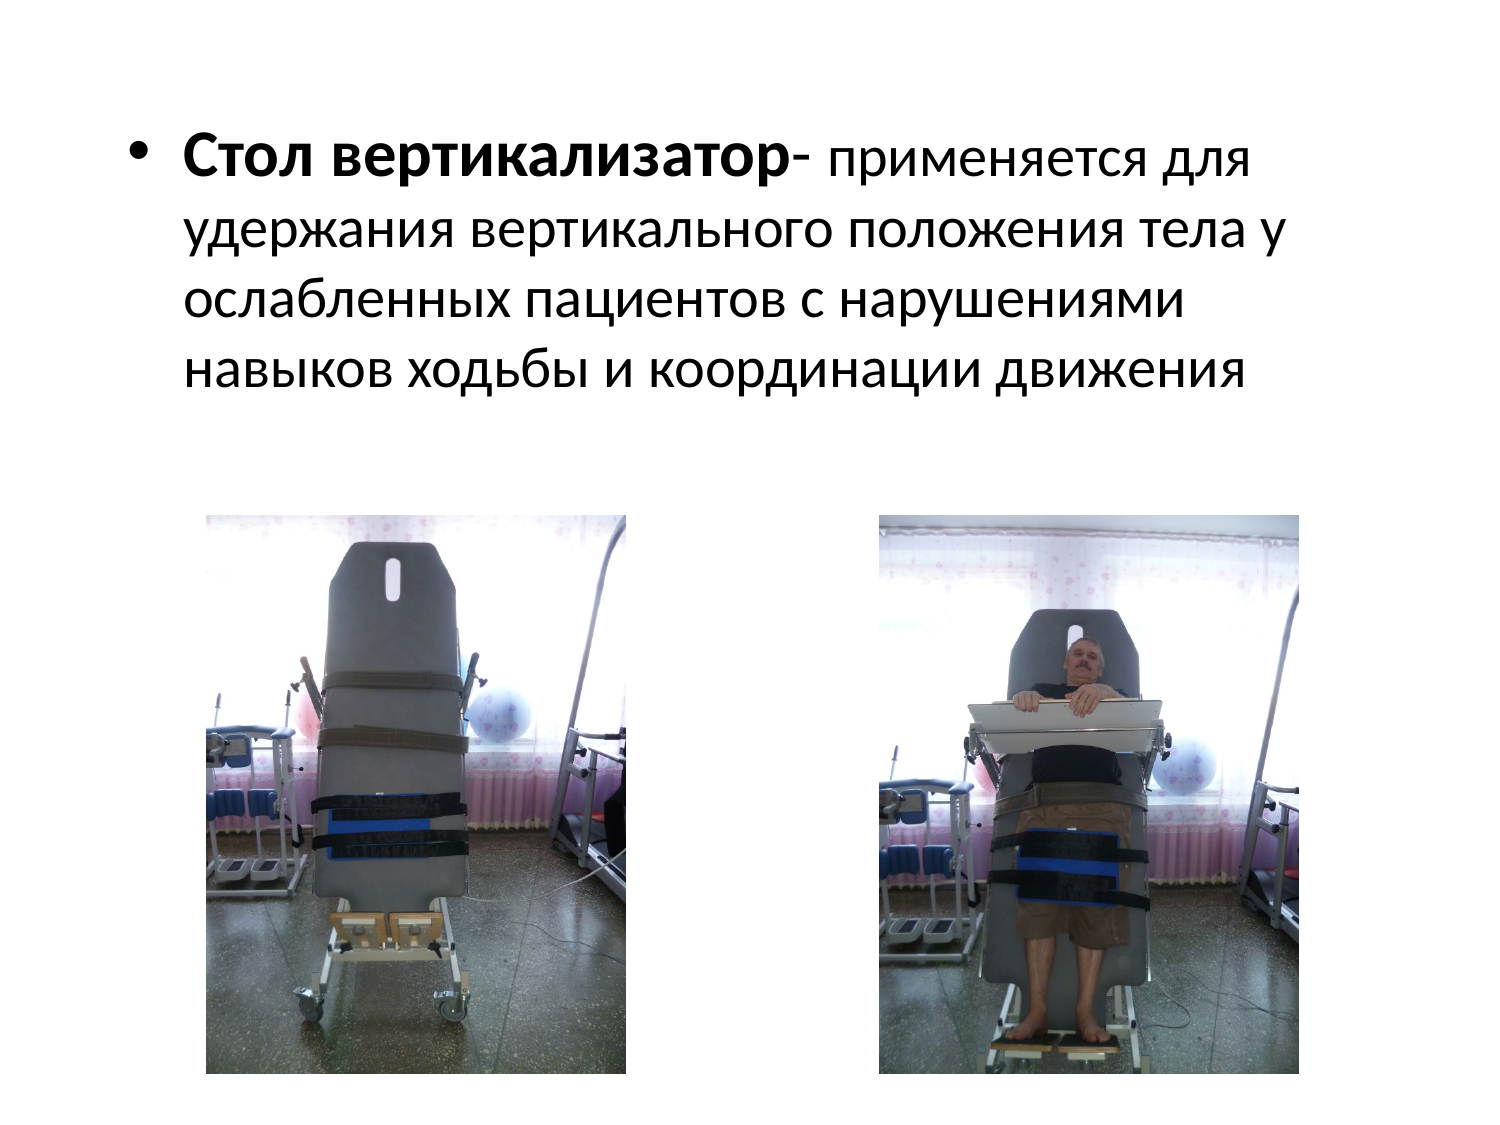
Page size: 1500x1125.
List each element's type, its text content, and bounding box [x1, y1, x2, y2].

picture [879, 514, 1299, 1075]
list Стол вертикализатор- применяется для удержания вертикального положения тела у ослабленных пациентов с нарушениями навыков ходьбы и координации движения [112, 101, 1424, 587]
picture [206, 514, 627, 1075]
